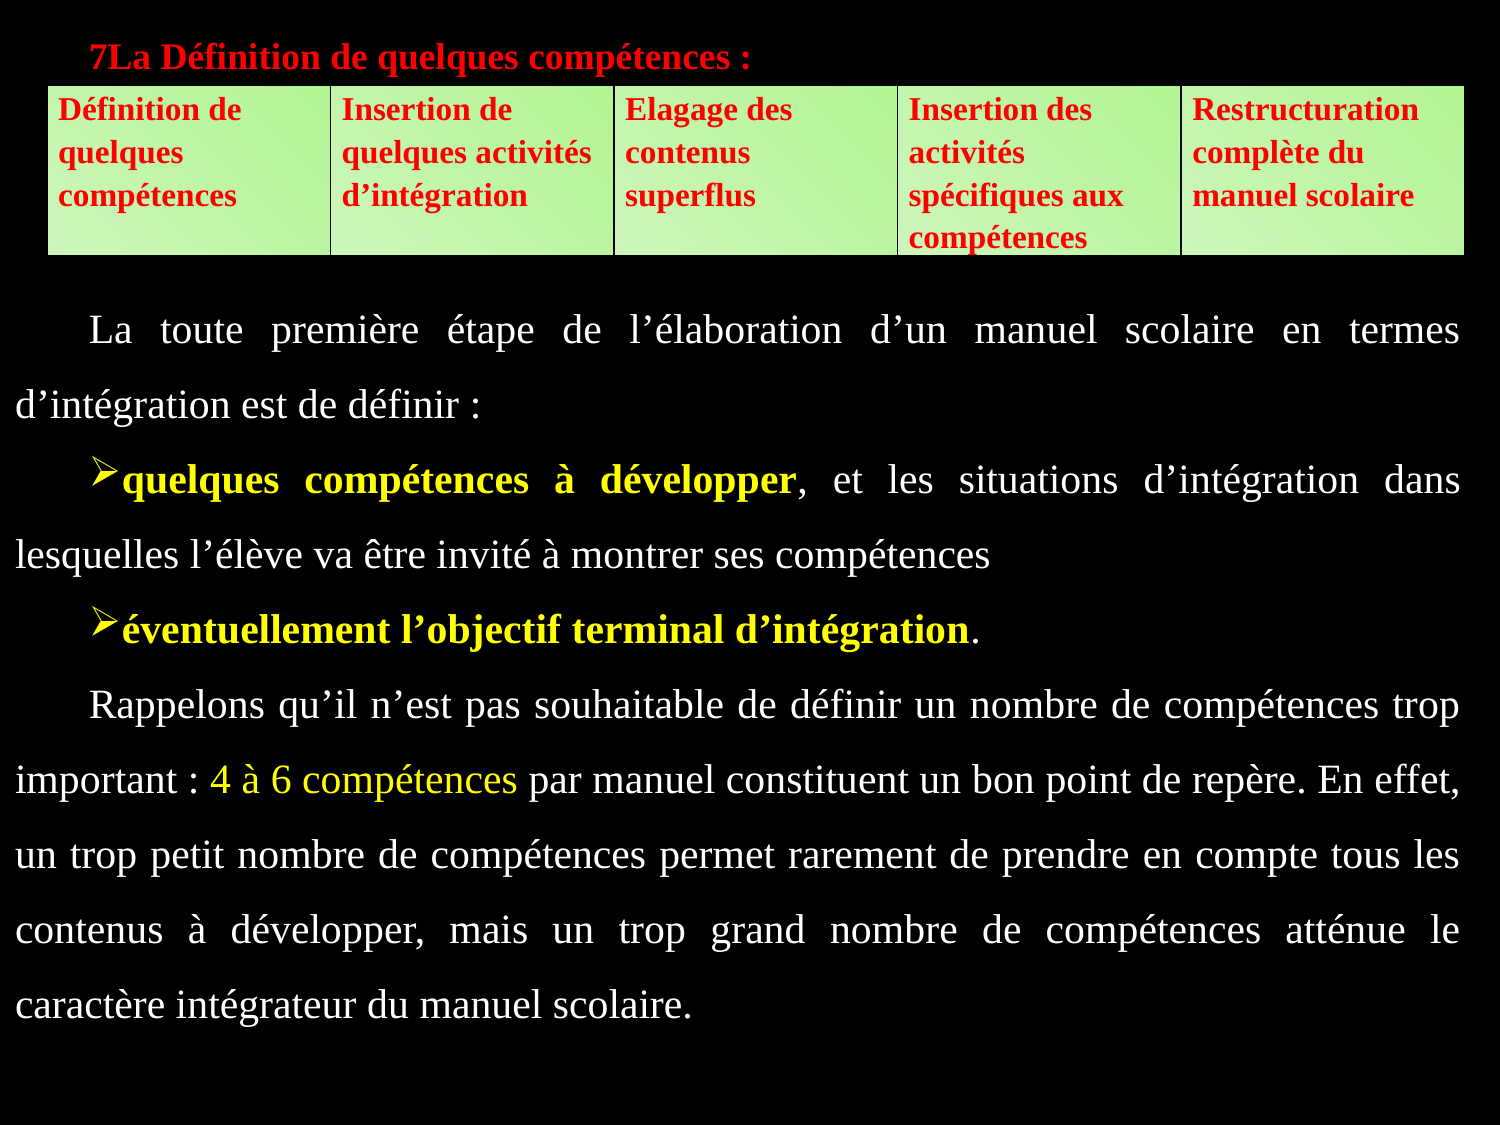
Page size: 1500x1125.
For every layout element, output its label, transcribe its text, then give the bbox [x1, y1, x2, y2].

text_box 7La Définition de quelques compétences : La toute première étape de l’élaboration d’un manuel scolaire en termes d’intégration est de définir : quelques compétences à développer, et les situations d’intégration dans lesquelles l’élève va être invité à montrer ses compétences éventuellement l’objectif terminal d’intégration. Rappelons qu’il n’est pas souhaitable de définir un nombre de compétences trop important : 4 à 6 compétences par manuel constituent un bon point de repère. En effet, un trop petit nombre de compétences permet rarement de prendre en compte tous les contenus à développer, mais un trop grand nombre de compétences atténue le caractère intégrateur du manuel scolaire. [0, 24, 1477, 1084]
